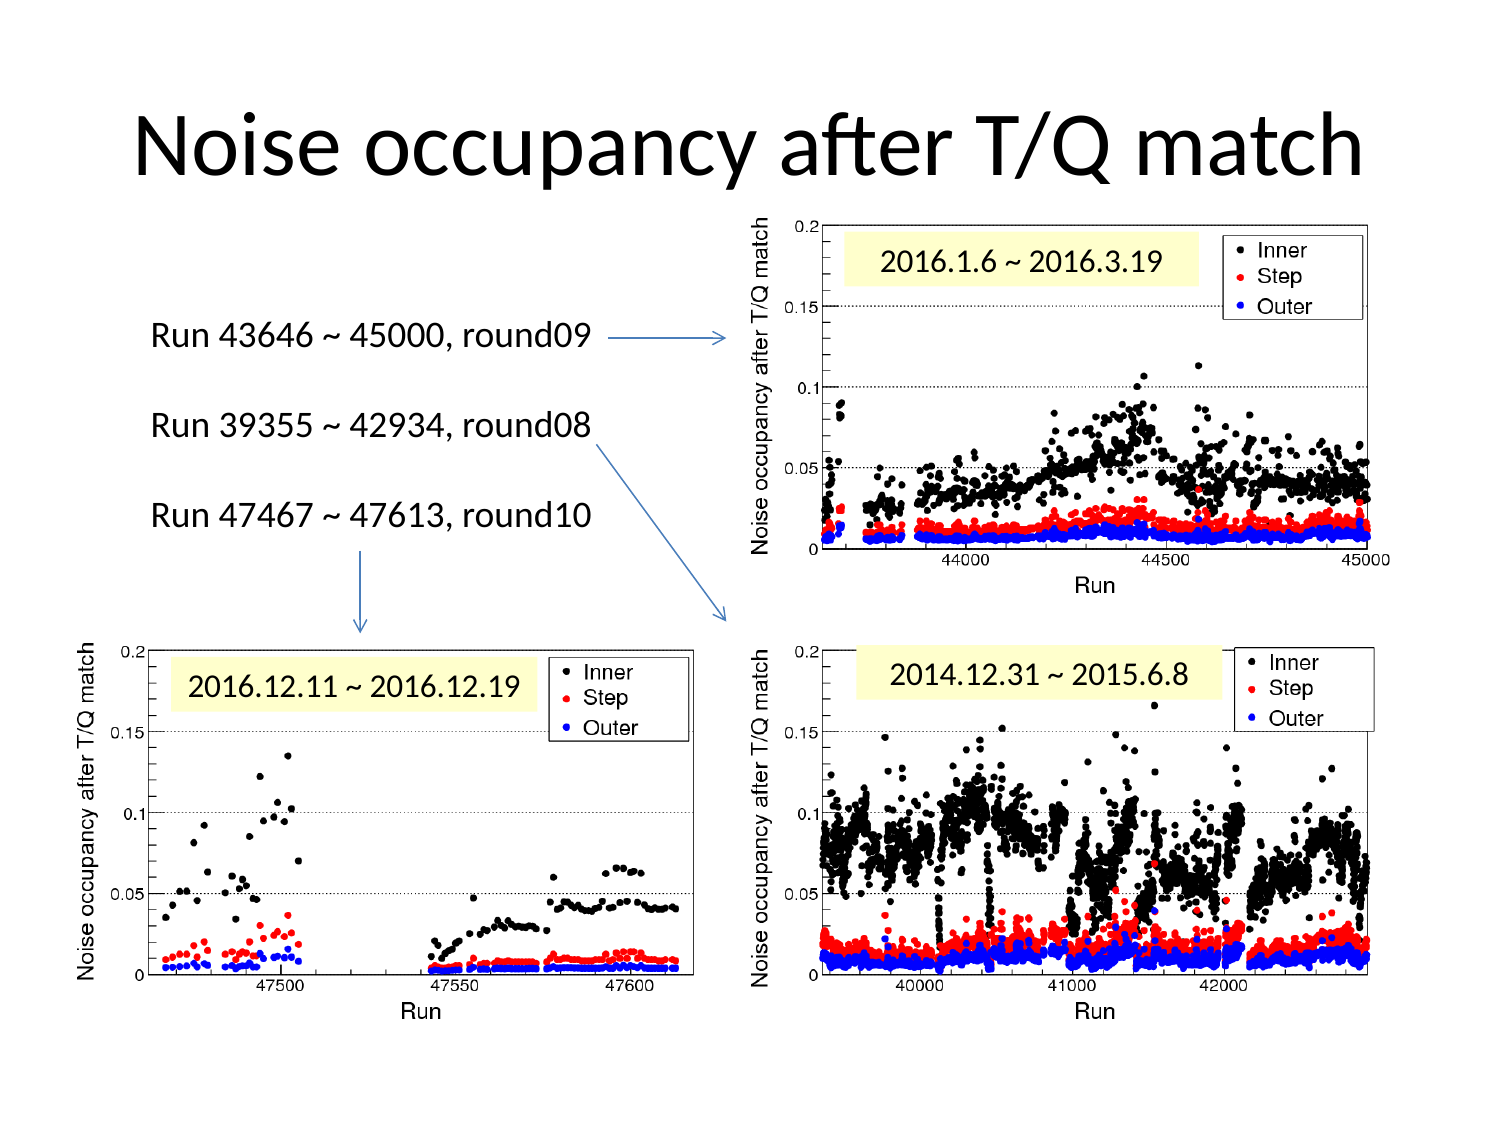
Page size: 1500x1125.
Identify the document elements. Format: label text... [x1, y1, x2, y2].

text_box Run 43646 ~ 45000, round09 Run 39355 ~ 42934, round08 Run 47467 ~ 47613, round10 [135, 302, 609, 543]
picture [737, 184, 1437, 599]
title Noise occupancy after T/Q match [75, 45, 1425, 233]
picture [64, 609, 1437, 1024]
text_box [596, 444, 727, 622]
